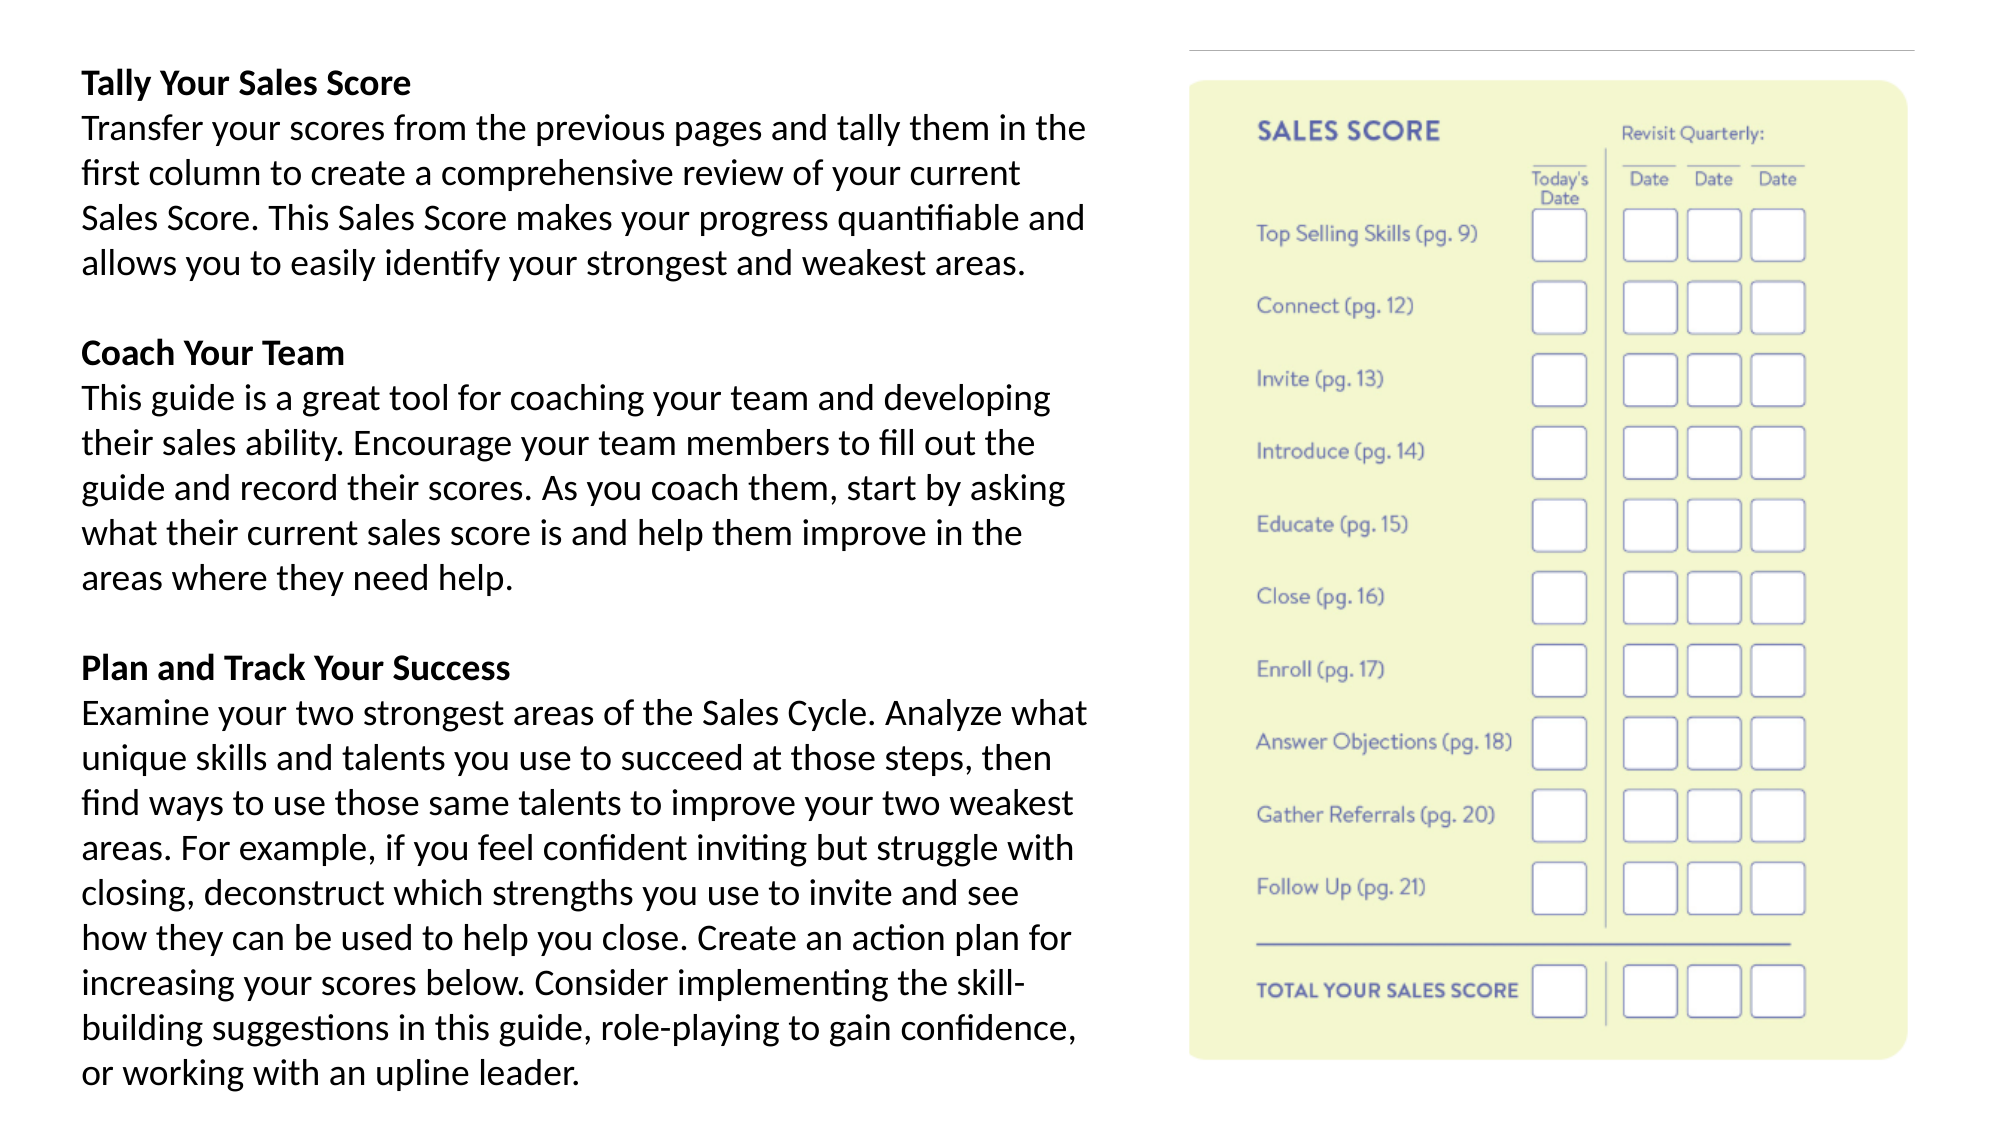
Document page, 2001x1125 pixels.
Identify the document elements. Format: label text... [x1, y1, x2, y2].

picture [1189, 50, 1915, 1075]
text_box Tally Your Sales Score Transfer your scores from the previous pages and tally them in the first column to create a comprehensive review of your current Sales Score. This Sales Score makes your progress quantifiable and allows you to easily identify your strongest and weakest areas. Coach Your Team This guide is a great tool for coaching your team and developing their sales ability. Encourage your team members to fill out the guide and record their scores. As you coach them, start by asking what their current sales score is and help them improve in the areas where they need help. Plan and Track Your Success Examine your two strongest areas of the Sales Cycle. Analyze what unique skills and talents you use to succeed at those steps, then find ways to use those same talents to improve your two weakest areas. For example, if you feel confident inviting but struggle with closing, deconstruct which strengths you use to invite and see how they can be used to help you close. Create an action plan for increasing your scores below. Consider implementing the skill-building suggestions in this guide, role-playing to gain confidence, or working with an upline leader. [66, 50, 1107, 1101]
